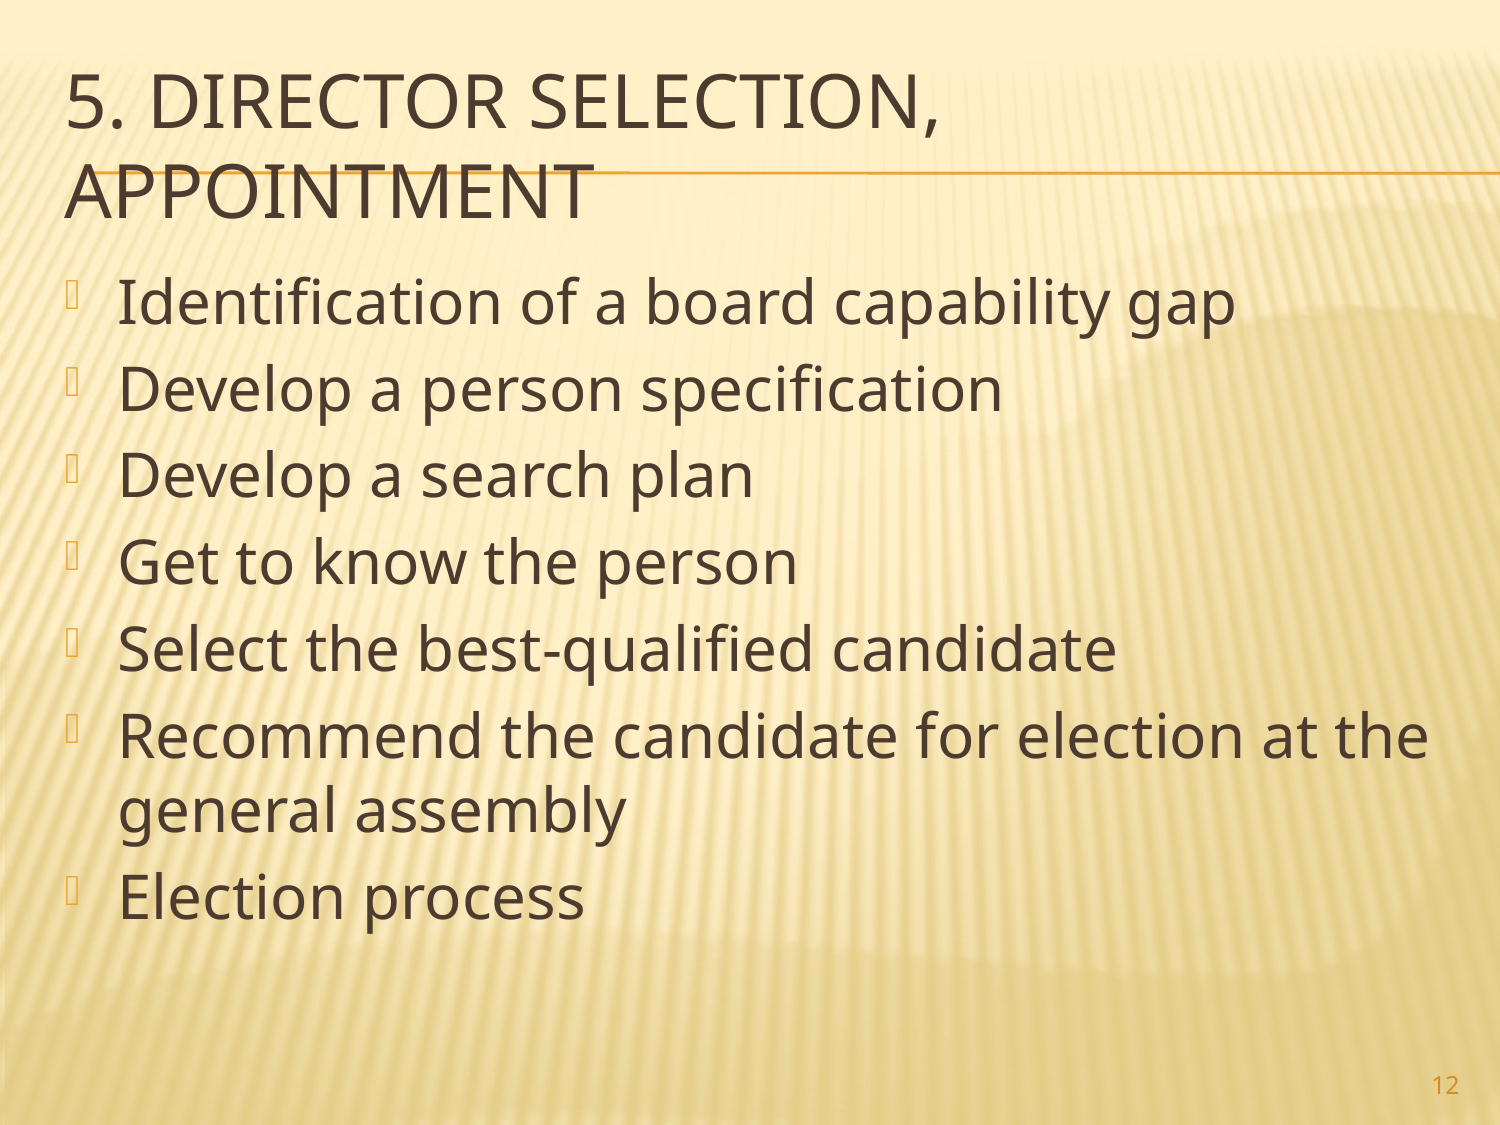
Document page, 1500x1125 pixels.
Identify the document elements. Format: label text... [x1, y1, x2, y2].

title 5. Director Selection, Appointment [50, 75, 1475, 213]
slide_number 12 [1350, 1061, 1475, 1103]
list Identification of a board capability gap Develop a person specification Develop a search plan Get to know the person Select the best-qualified candidate Recommend the candidate for election at the general assembly Election process [50, 254, 1475, 998]
